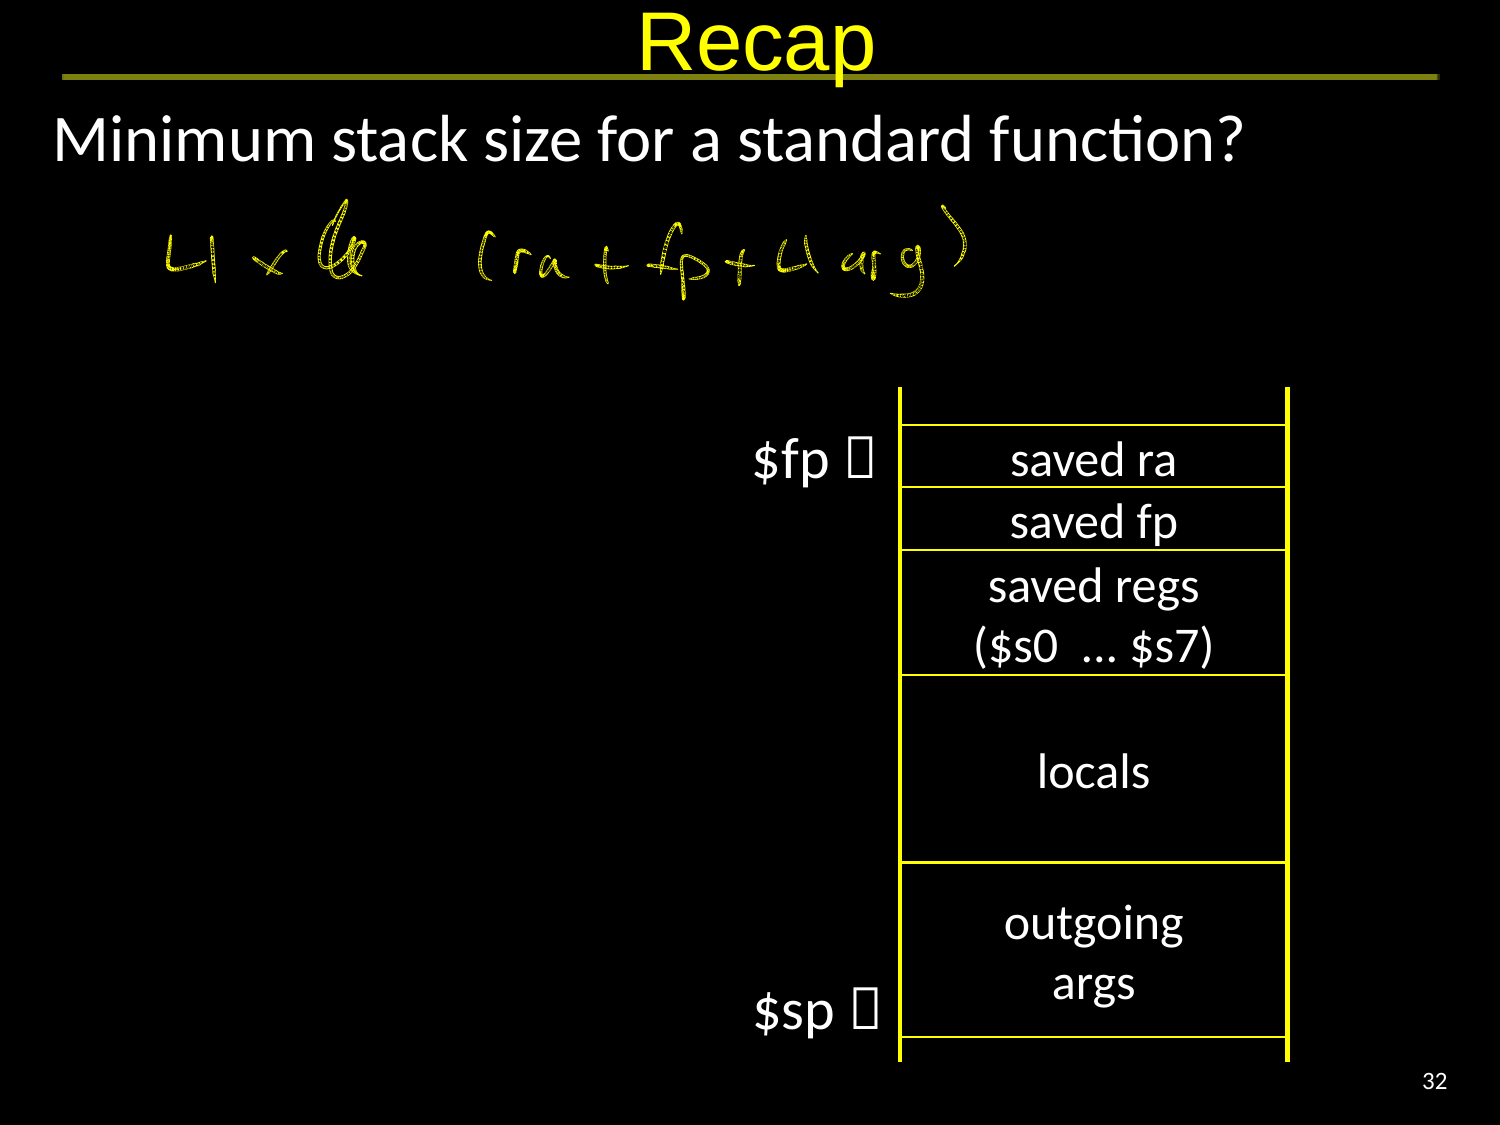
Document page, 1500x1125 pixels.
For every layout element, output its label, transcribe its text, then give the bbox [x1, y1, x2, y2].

list Minimum stack size for a standard function? [37, 87, 1463, 750]
picture [160, 192, 973, 307]
text_box locals [898, 734, 1289, 860]
text_box locals [898, 673, 1289, 724]
text_box $fp  [737, 412, 893, 498]
text_box $sp  [737, 964, 899, 1049]
title Recap [50, 0, 1463, 75]
text_box saved ra [898, 423, 1289, 485]
text_box outgoing args [898, 860, 1289, 1040]
text_box saved regs ($s0 ... $s7) [898, 548, 1289, 673]
text_box saved fp [898, 485, 1289, 548]
picture [62, 75, 1440, 80]
